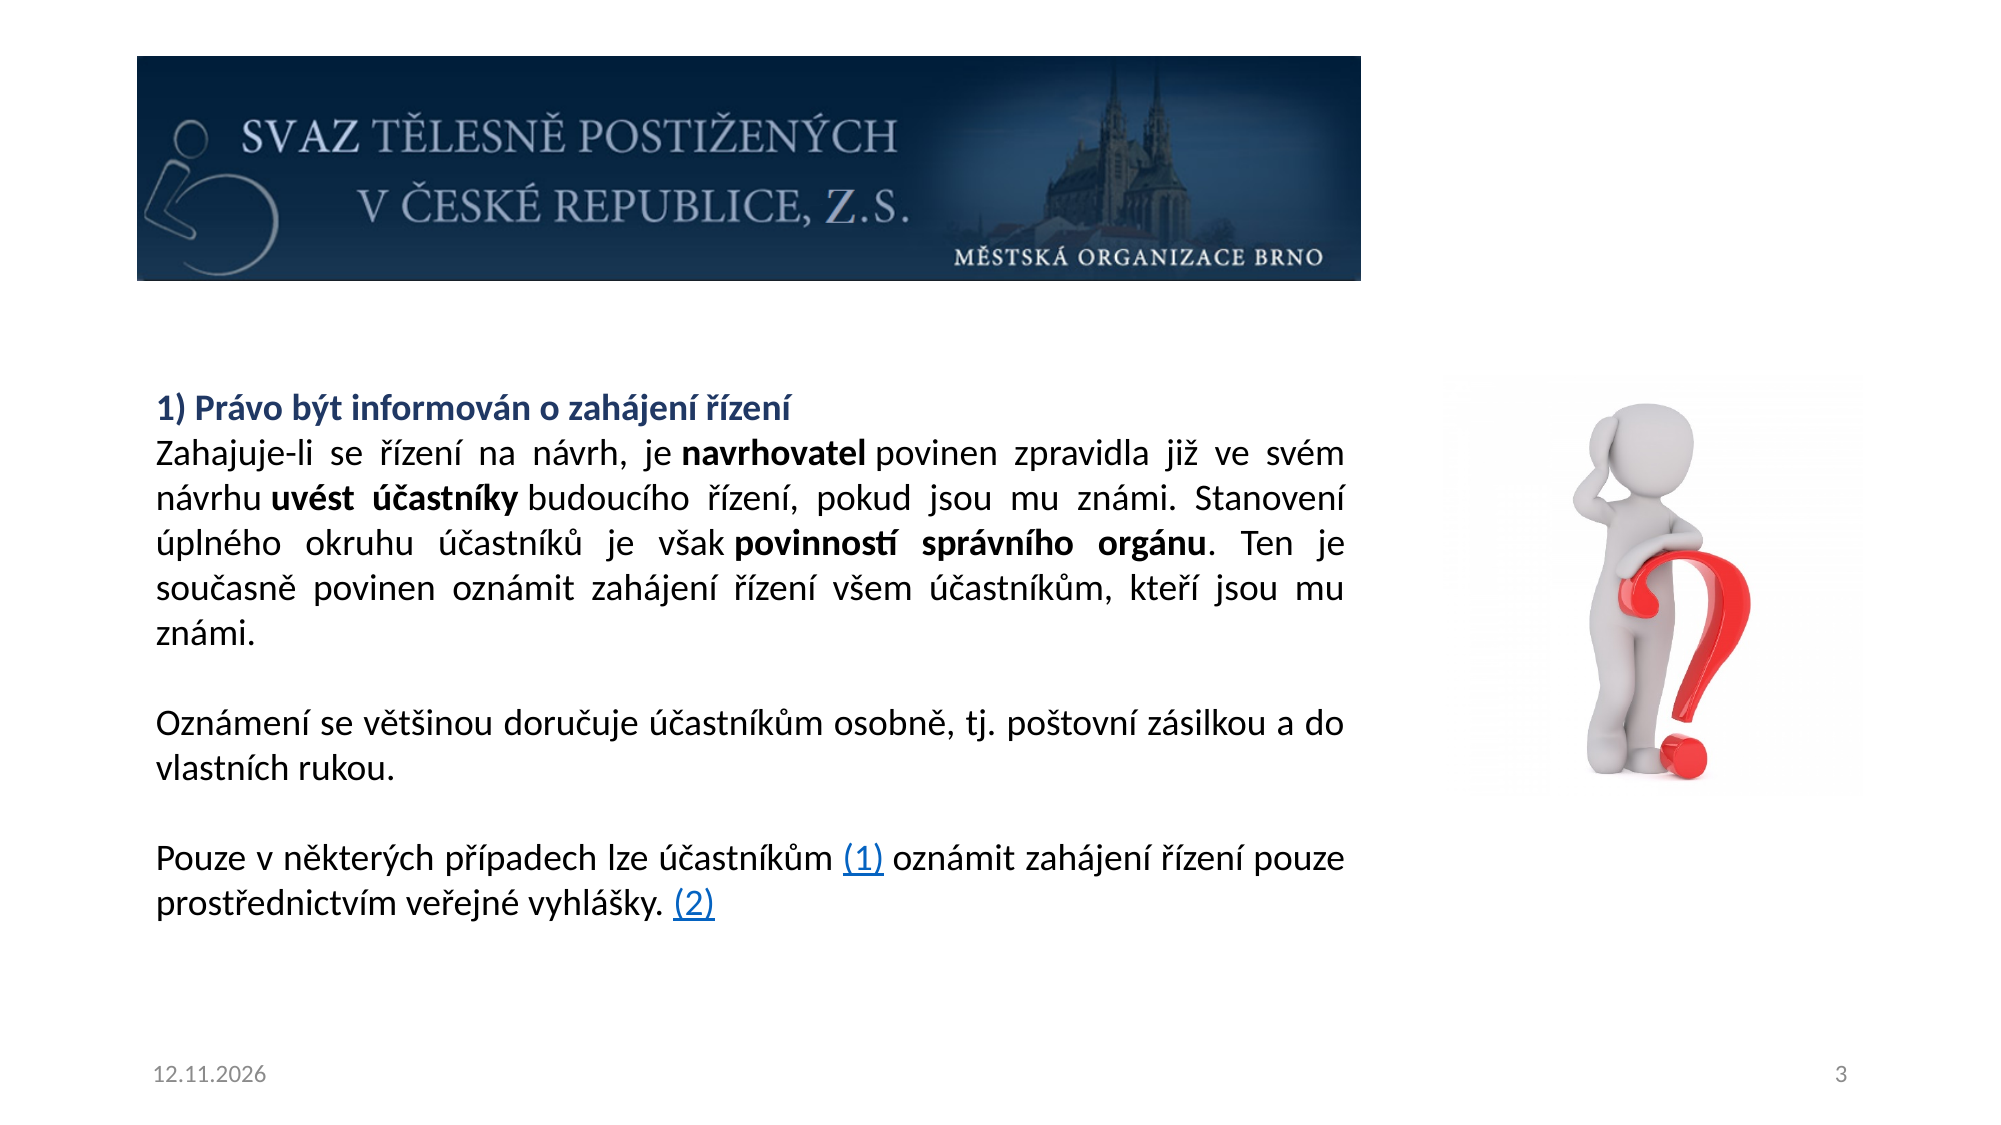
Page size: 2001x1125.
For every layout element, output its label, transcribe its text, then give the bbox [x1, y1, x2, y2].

picture [137, 56, 1361, 281]
picture [1443, 375, 1863, 796]
slide_number 3 [1412, 1042, 1863, 1103]
text_box 1) Právo být informován o zahájení řízení Zahajuje-li se řízení na návrh, je navrhovatel povinen zpravidla již ve svém návrhu uvést účastníky budoucího řízení, pokud jsou mu známi. Stanovení úplného okruhu účastníků je však povinností správního orgánu. Ten je současně povinen oznámit zahájení řízení všem účastníkům, kteří jsou mu známi. Oznámení se většinou doručuje účastníkům osobně, tj. poštovní zásilkou a do vlastních rukou. Pouze v některých případech lze účastníkům (1) oznámit zahájení řízení pouze prostřednictvím veřejné vyhlášky. (2) [141, 375, 1361, 976]
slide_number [137, 1042, 588, 1103]
